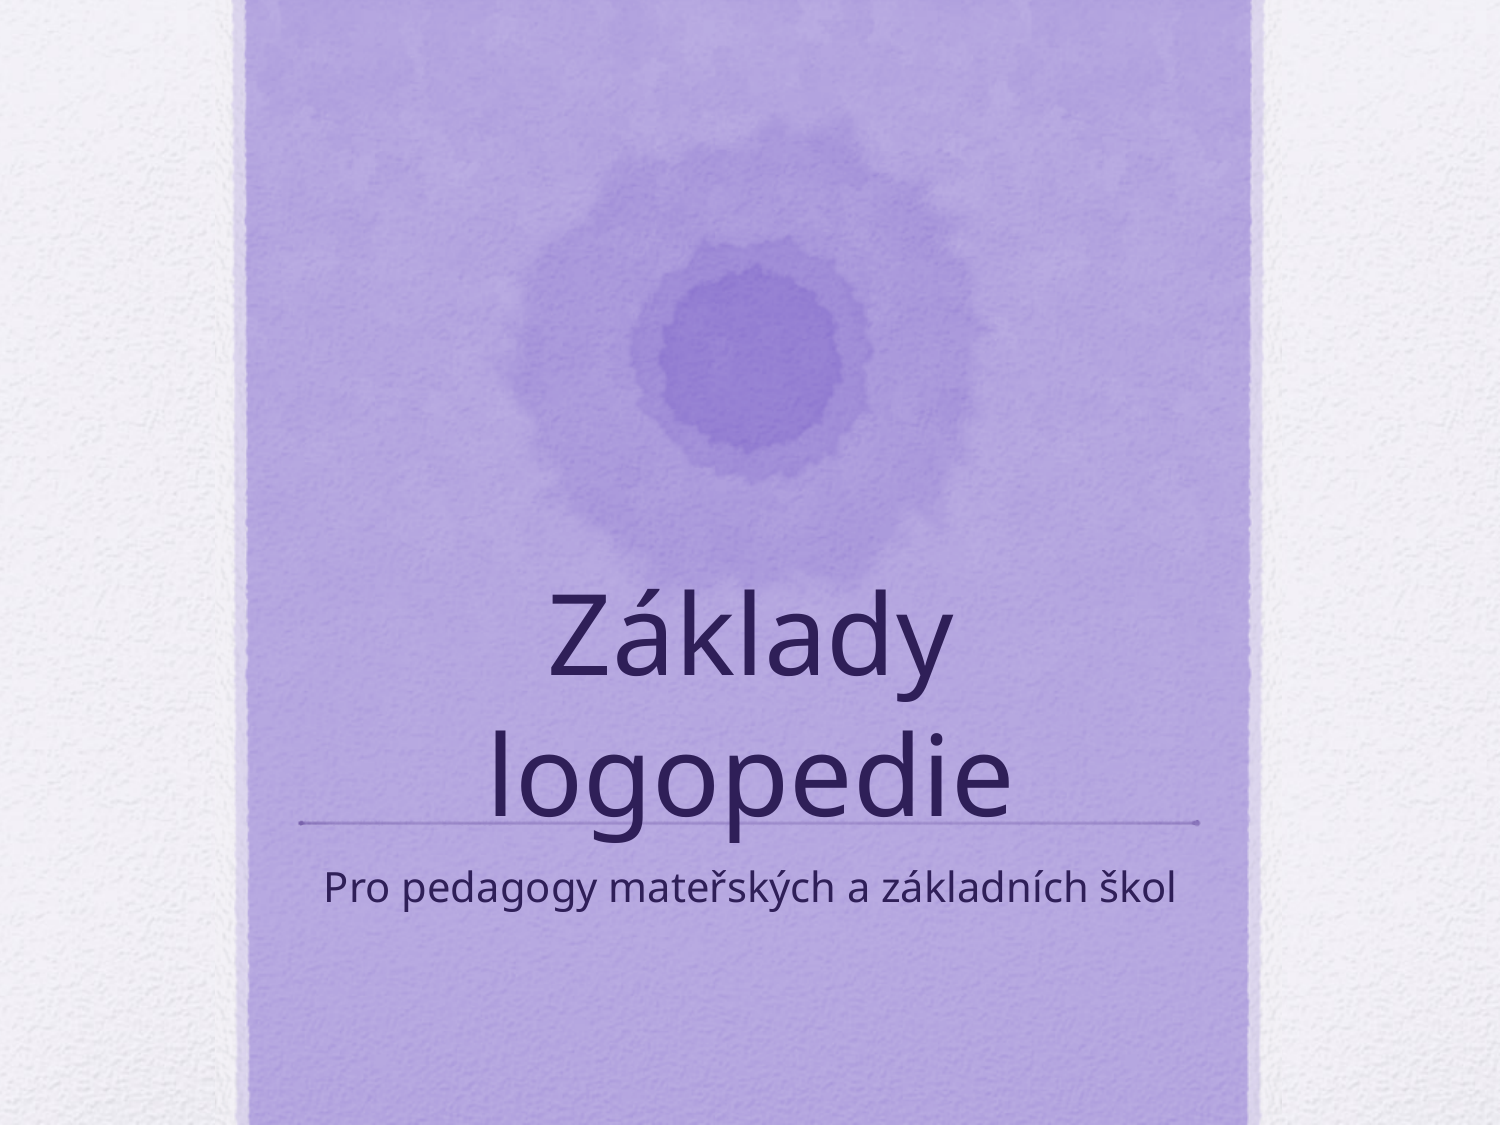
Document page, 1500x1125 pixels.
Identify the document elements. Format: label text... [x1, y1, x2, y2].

title Základy logopedie [304, 605, 1198, 847]
subtitle Pro pedagogy mateřských a základních škol [304, 853, 1198, 994]
picture [0, 0, 1500, 1125]
